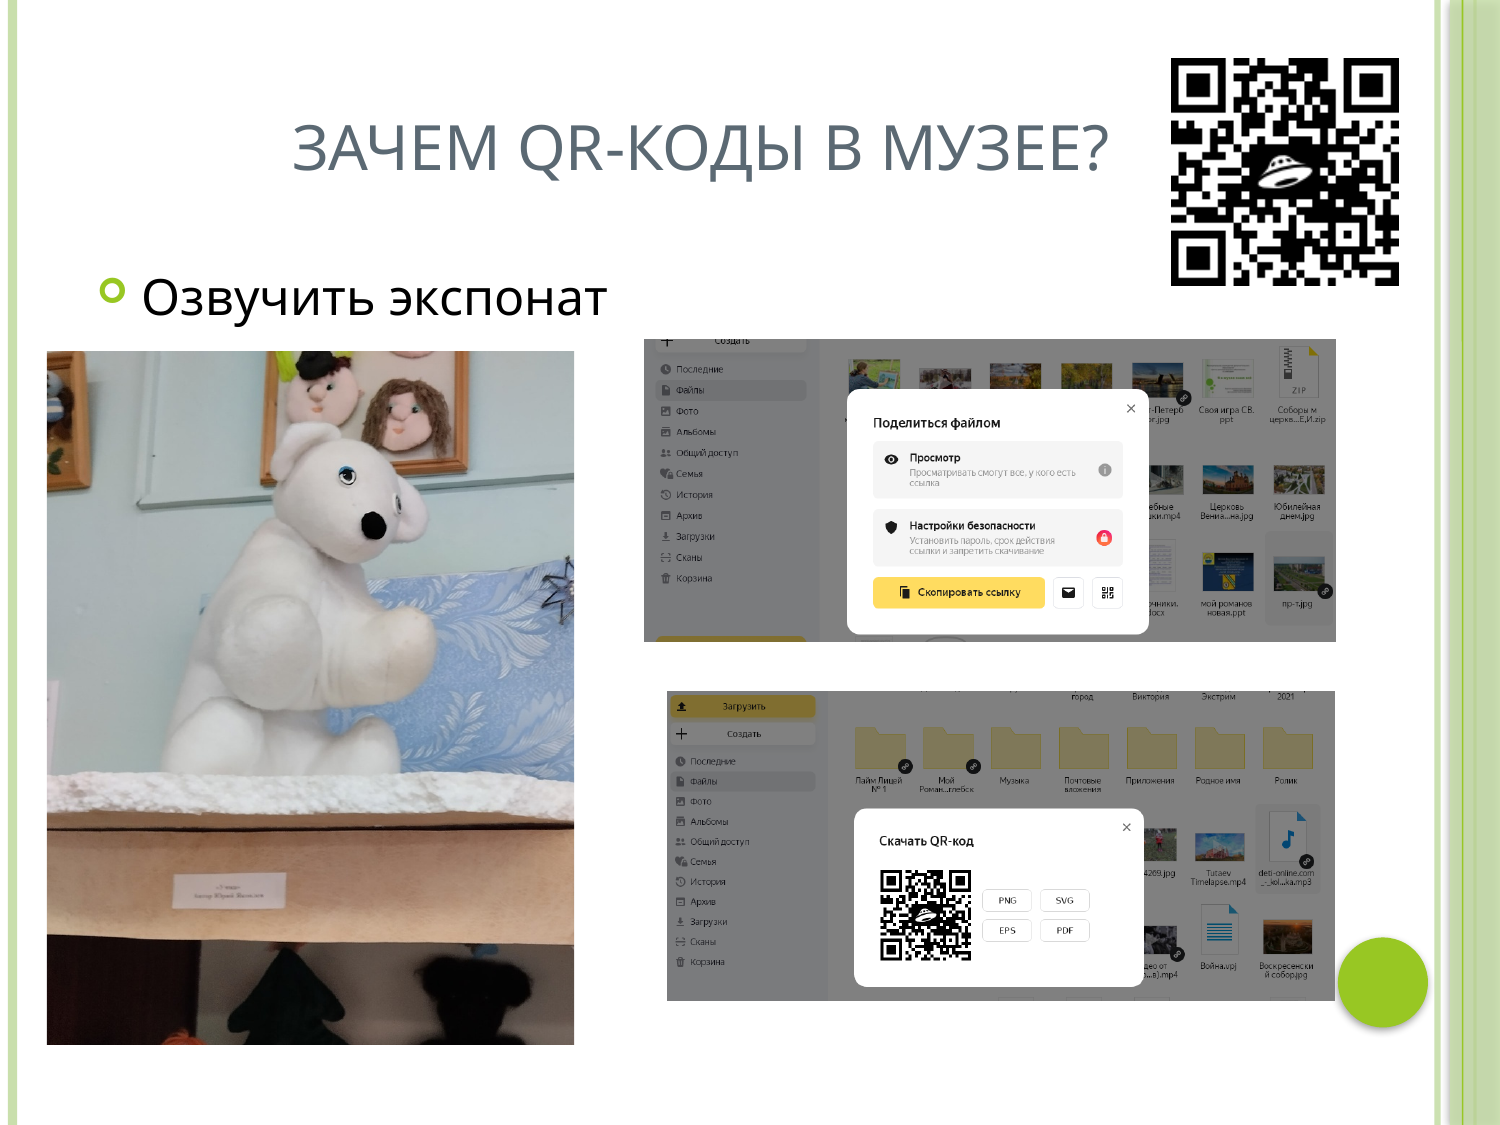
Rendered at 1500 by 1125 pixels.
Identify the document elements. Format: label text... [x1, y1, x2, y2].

picture [667, 690, 1336, 1001]
list Озвучить экспонат [82, 257, 1119, 355]
title Зачем QR-коды в музее? [88, 78, 1165, 266]
picture [46, 351, 575, 1046]
picture [643, 339, 1337, 643]
picture [1171, 57, 1399, 286]
